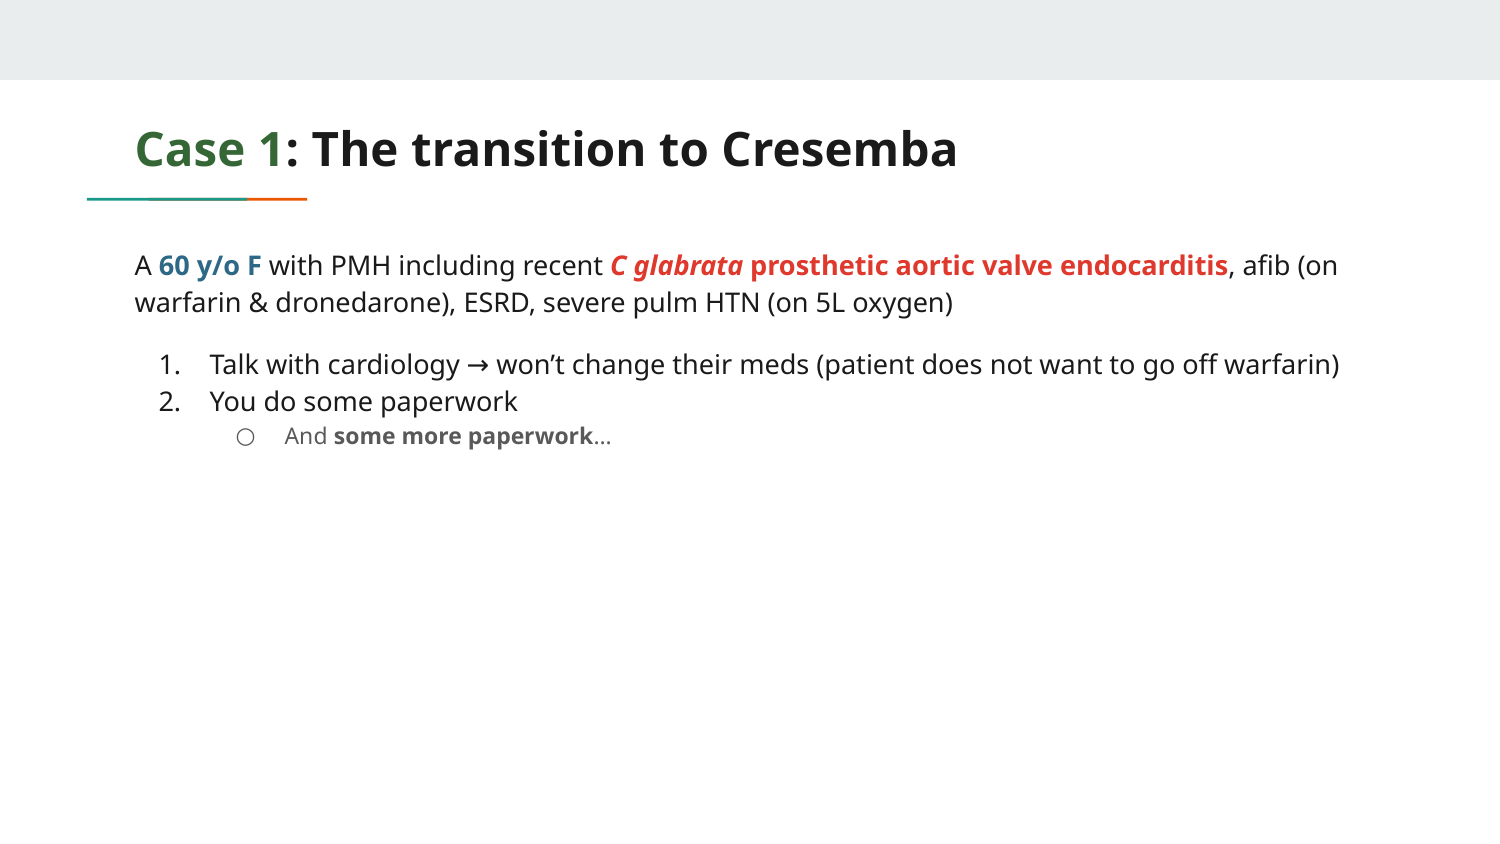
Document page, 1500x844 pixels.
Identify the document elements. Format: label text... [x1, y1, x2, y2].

list A 60 y/o F with PMH including recent C glabrata prosthetic aortic valve endocarditis, afib (on warfarin & dronedarone), ESRD, severe pulm HTN (on 5L oxygen) Talk with cardiology → won’t change their meds (patient does not want to go off warfarin) You do some paperwork And some more paperwork… [119, 228, 1381, 600]
title Case 1: The transition to Cresemba [119, 103, 1381, 192]
